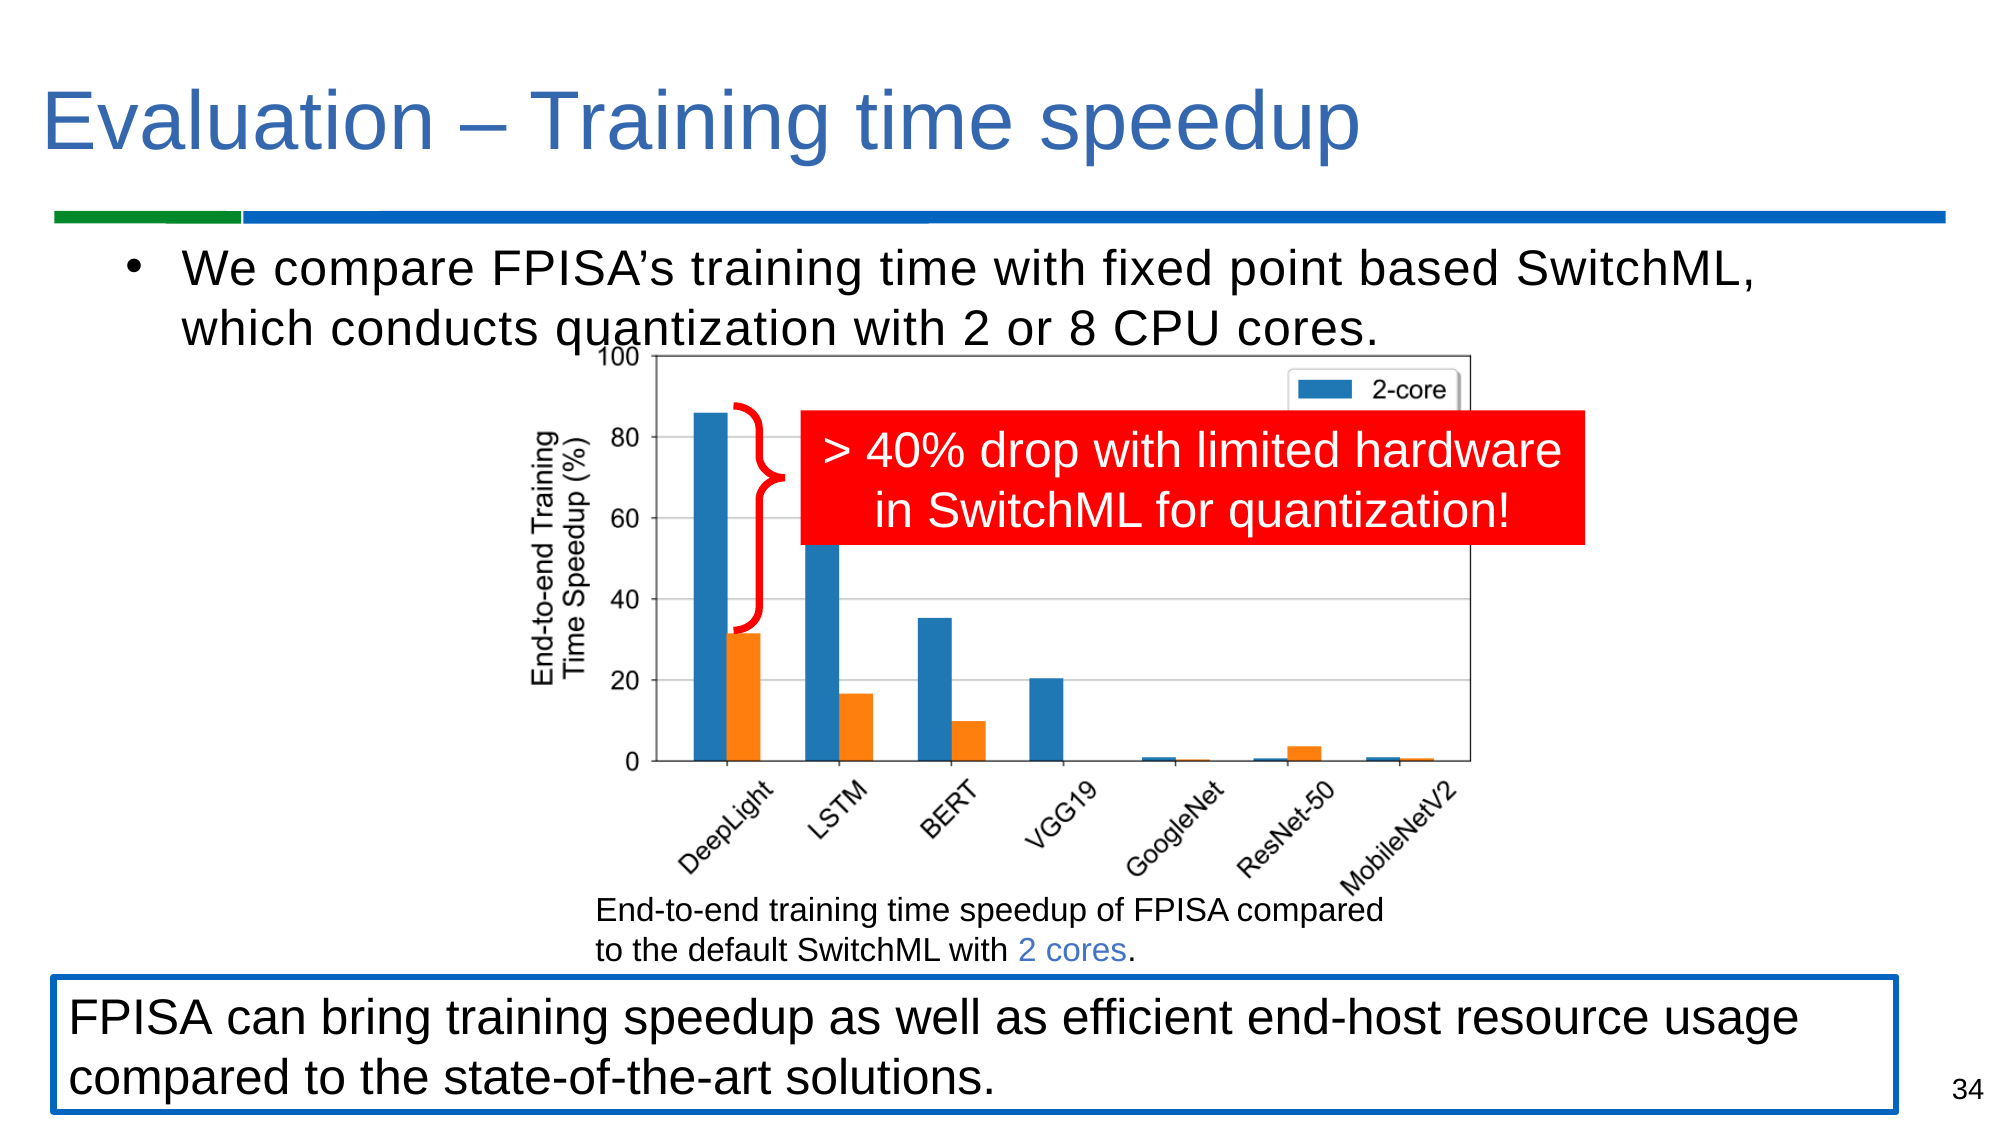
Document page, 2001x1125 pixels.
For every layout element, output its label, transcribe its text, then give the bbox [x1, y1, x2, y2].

text_box End-to-end training time speedup of FPISA compared to the default SwitchML with 2 cores. [580, 910, 1420, 976]
text_box > 40% drop with limited hardware in SwitchML for quantization! [1478, 423, 1586, 545]
text_box We compare FPISA’s training time with fixed point based SwitchML, which conducts quantization with 2 or 8 CPU cores. [110, 228, 1849, 423]
text_box FPISA can bring training speedup as well as efficient end-host resource usage compared to the state-of-the-art solutions. [53, 977, 1897, 1112]
slide_number 34 [1932, 1062, 1999, 1123]
picture [521, 336, 1478, 910]
text_box Evaluation – Training time speedup [39, 64, 2000, 167]
